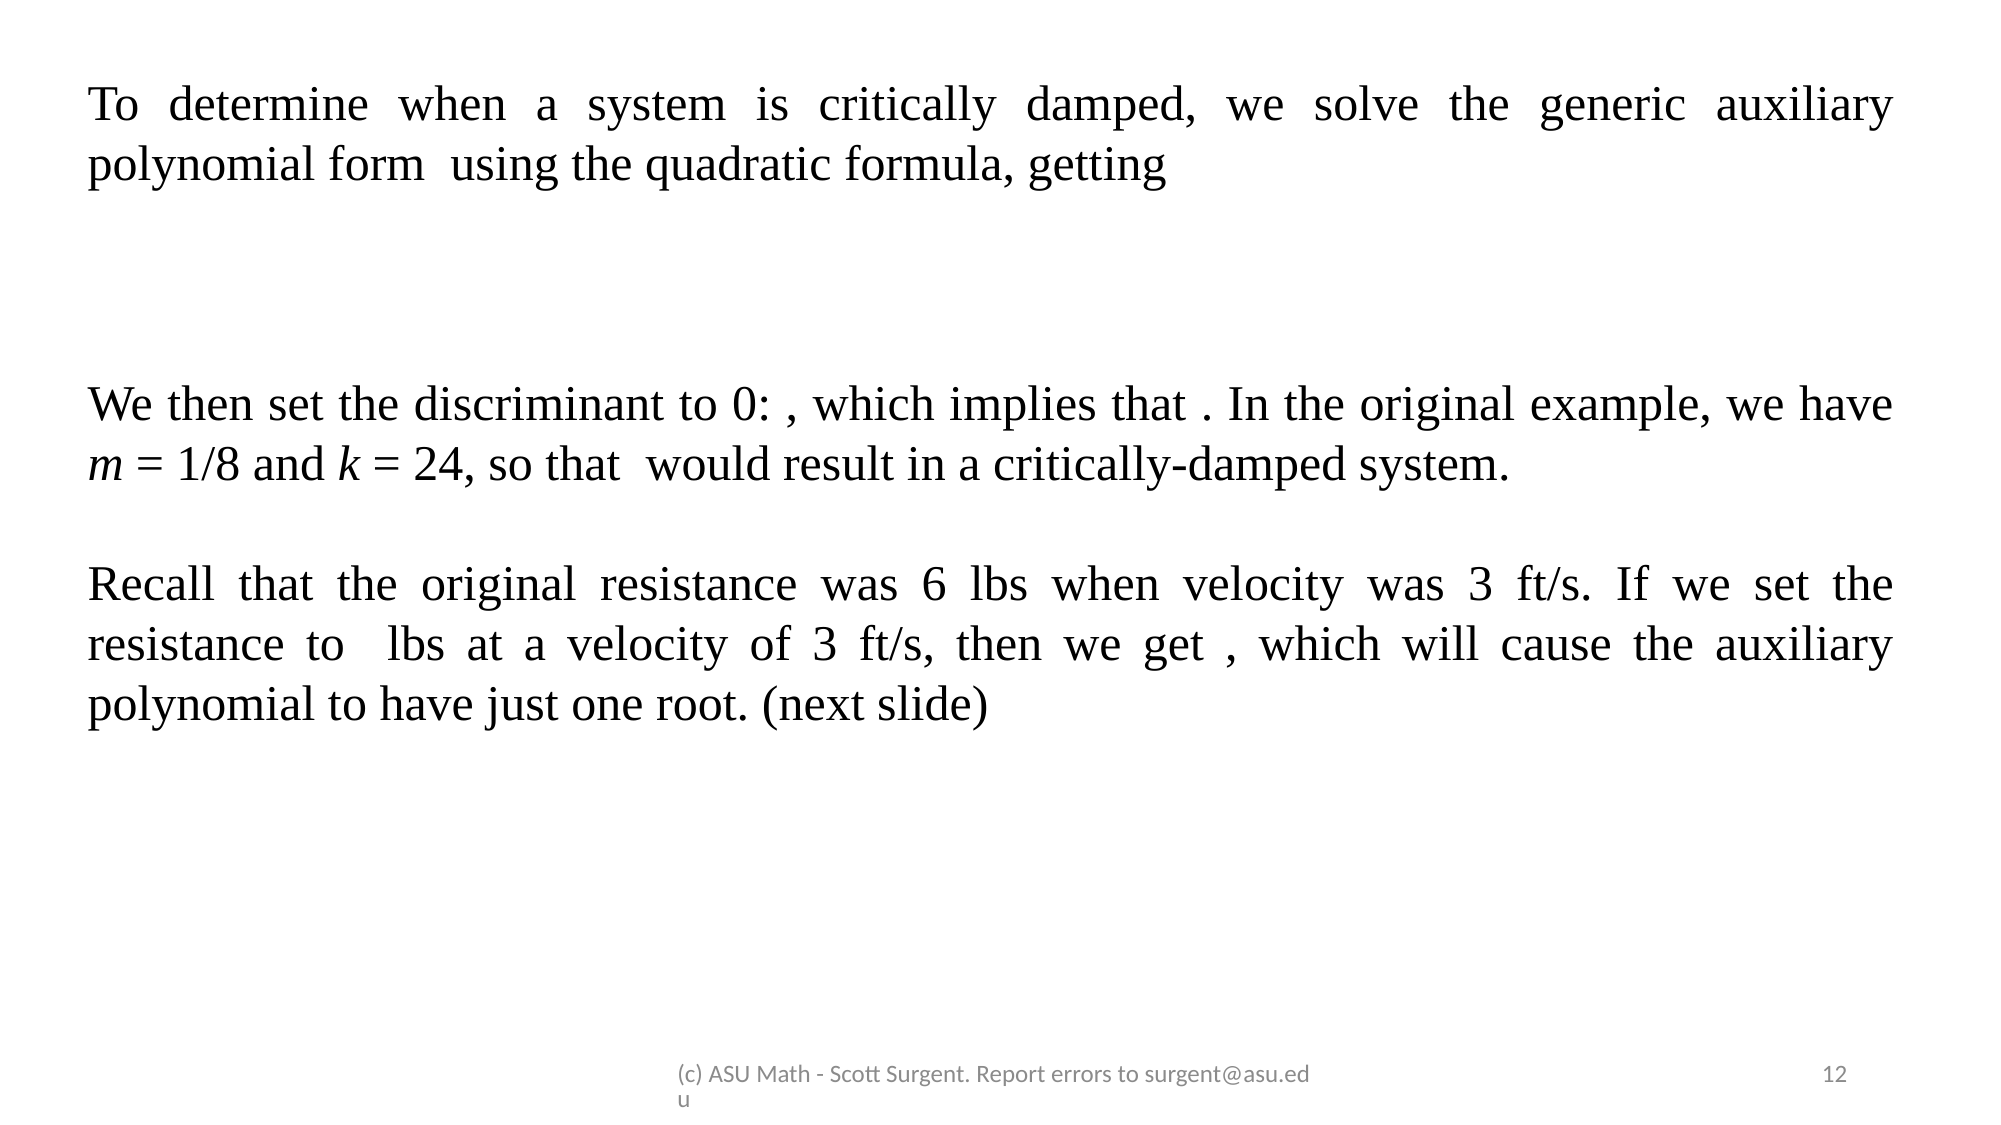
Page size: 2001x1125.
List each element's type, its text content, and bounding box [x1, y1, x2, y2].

slide_number 12 [1412, 1042, 1863, 1103]
footer (c) ASU Math - Scott Surgent. Report errors to surgent@asu.edu [662, 1042, 1338, 1103]
